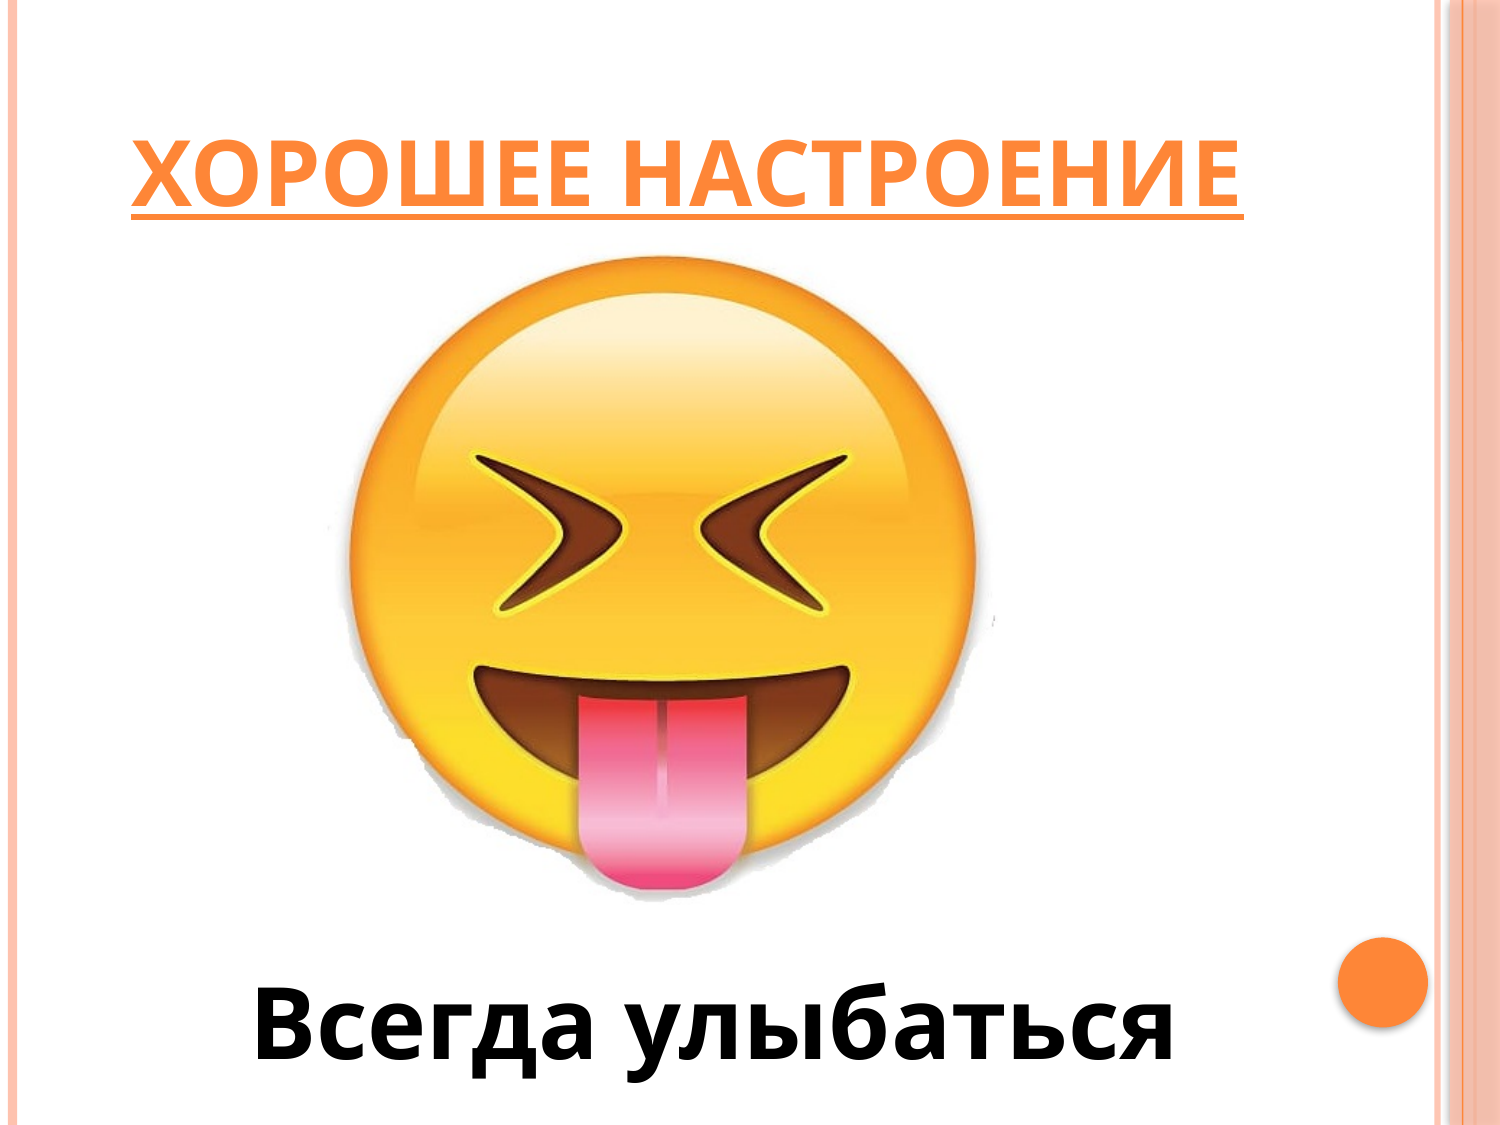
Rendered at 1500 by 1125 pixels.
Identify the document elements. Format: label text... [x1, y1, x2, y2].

text_box Всегда улыбаться [206, 952, 1223, 1087]
title Хорошее настроение [75, 45, 1300, 233]
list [312, 243, 999, 906]
